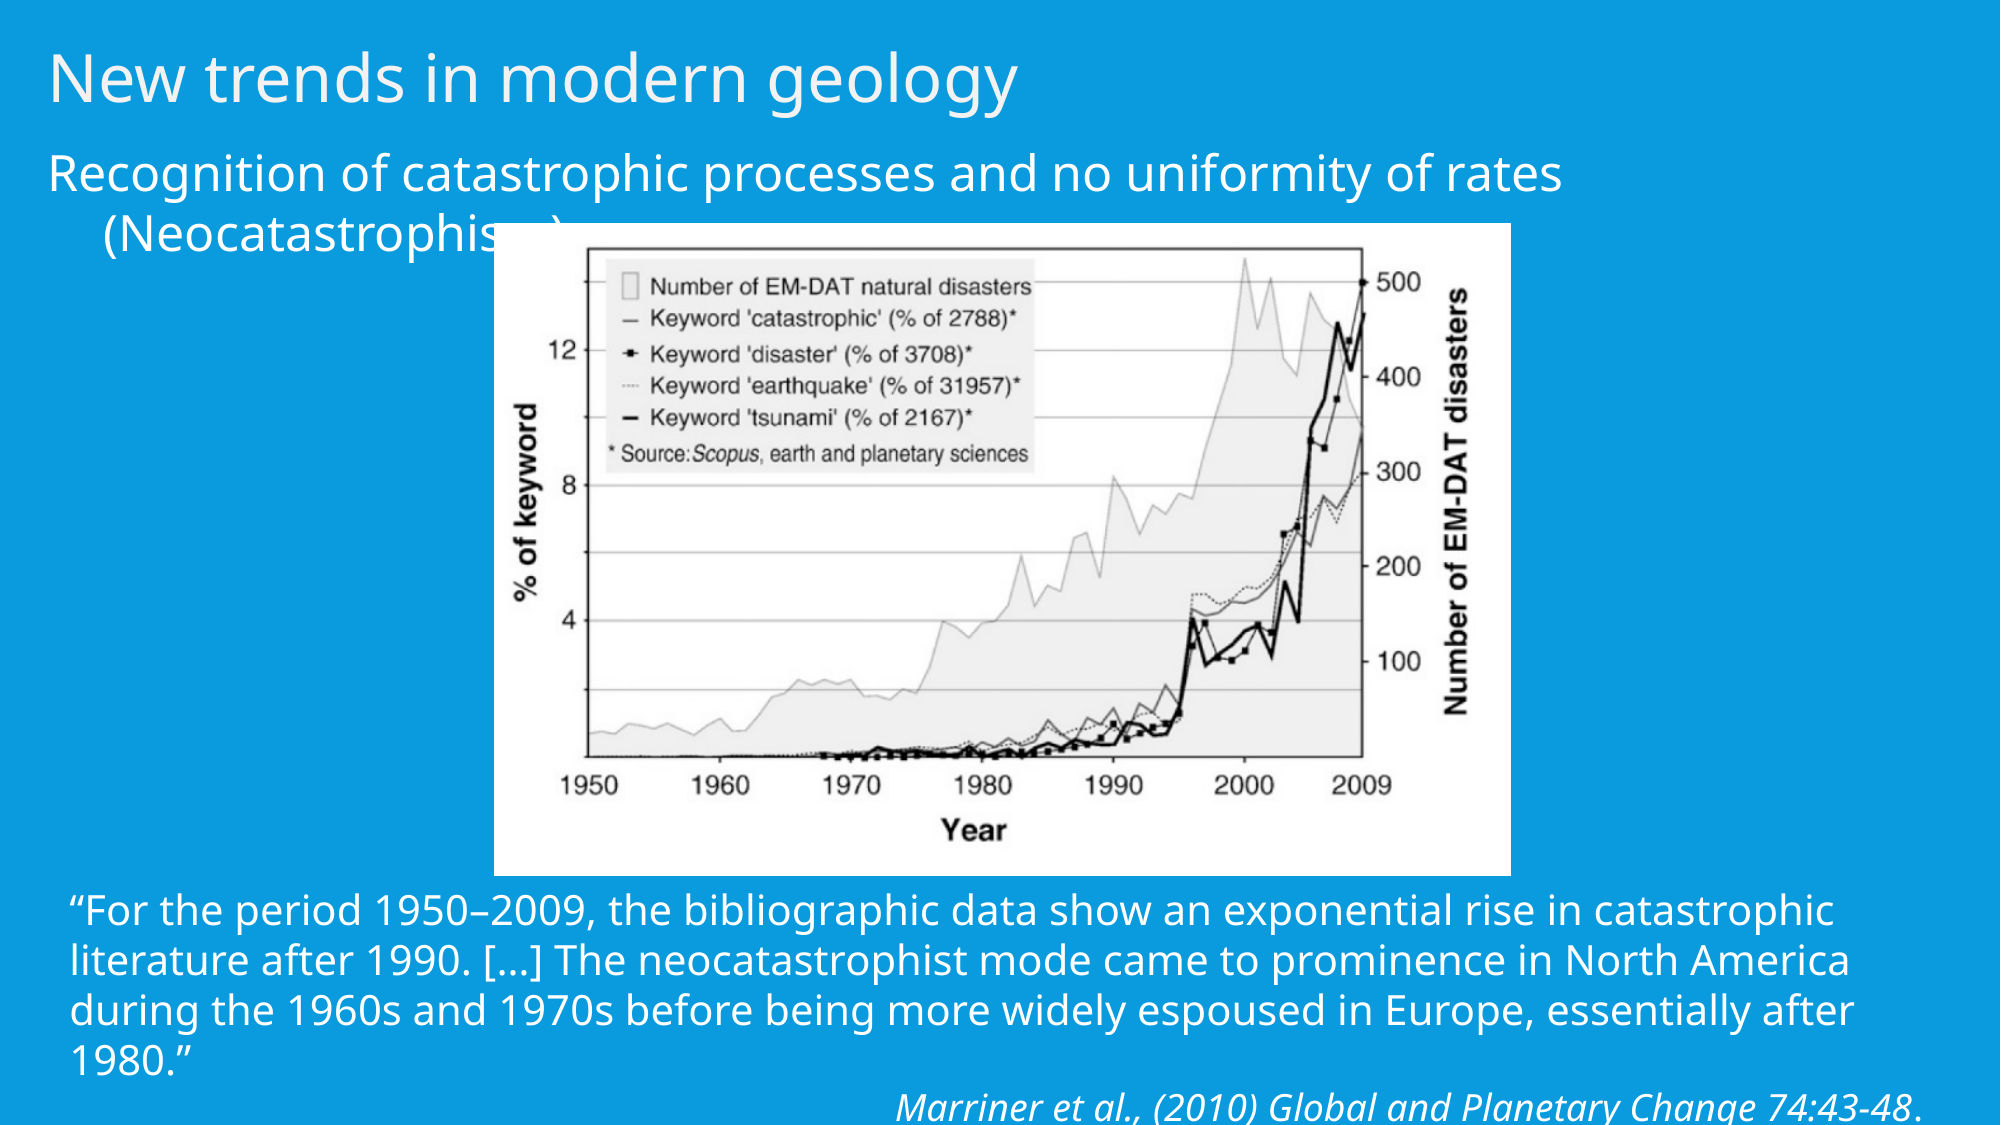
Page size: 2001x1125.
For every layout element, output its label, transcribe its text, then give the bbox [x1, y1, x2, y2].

picture [494, 222, 1510, 875]
text_box New trends in modern geology [32, 28, 1635, 126]
text_box “For the period 1950–2009, the bibliographic data show an exponential rise in catastrophic literature after 1990. […] The neocatastrophist mode came to prominence in North America during the 1960s and 1970s before being more widely espoused in Europe, essentially after 1980.” Marriner et al., (2010) Global and Planetary Change 74:43-48. [54, 876, 1938, 1125]
text_box Recognition of catastrophic processes and no uniformity of rates (Neocatastrophism) [32, 133, 1903, 269]
